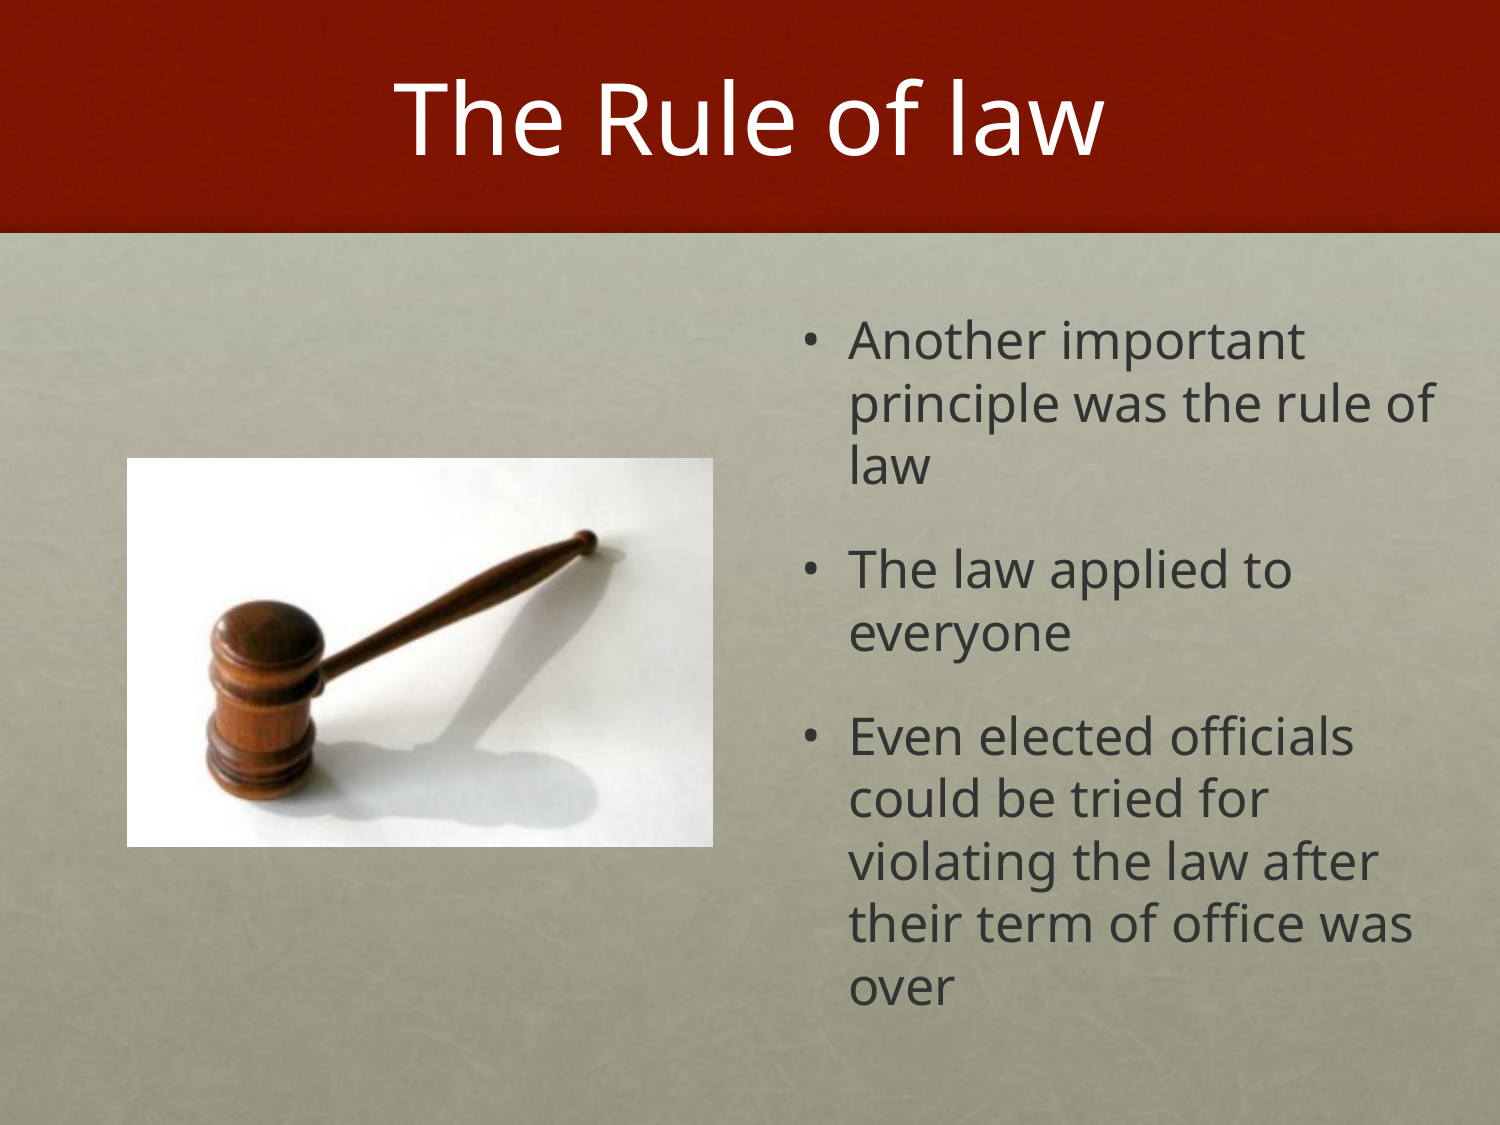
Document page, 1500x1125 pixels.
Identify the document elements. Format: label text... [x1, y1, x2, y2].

title The Rule of law [127, 10, 1372, 221]
picture [0, 214, 1500, 1125]
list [127, 299, 714, 1006]
list Another important principle was the rule of law The law applied to everyone Even elected officials could be tried for violating the law after their term of office was over [786, 299, 1463, 1005]
